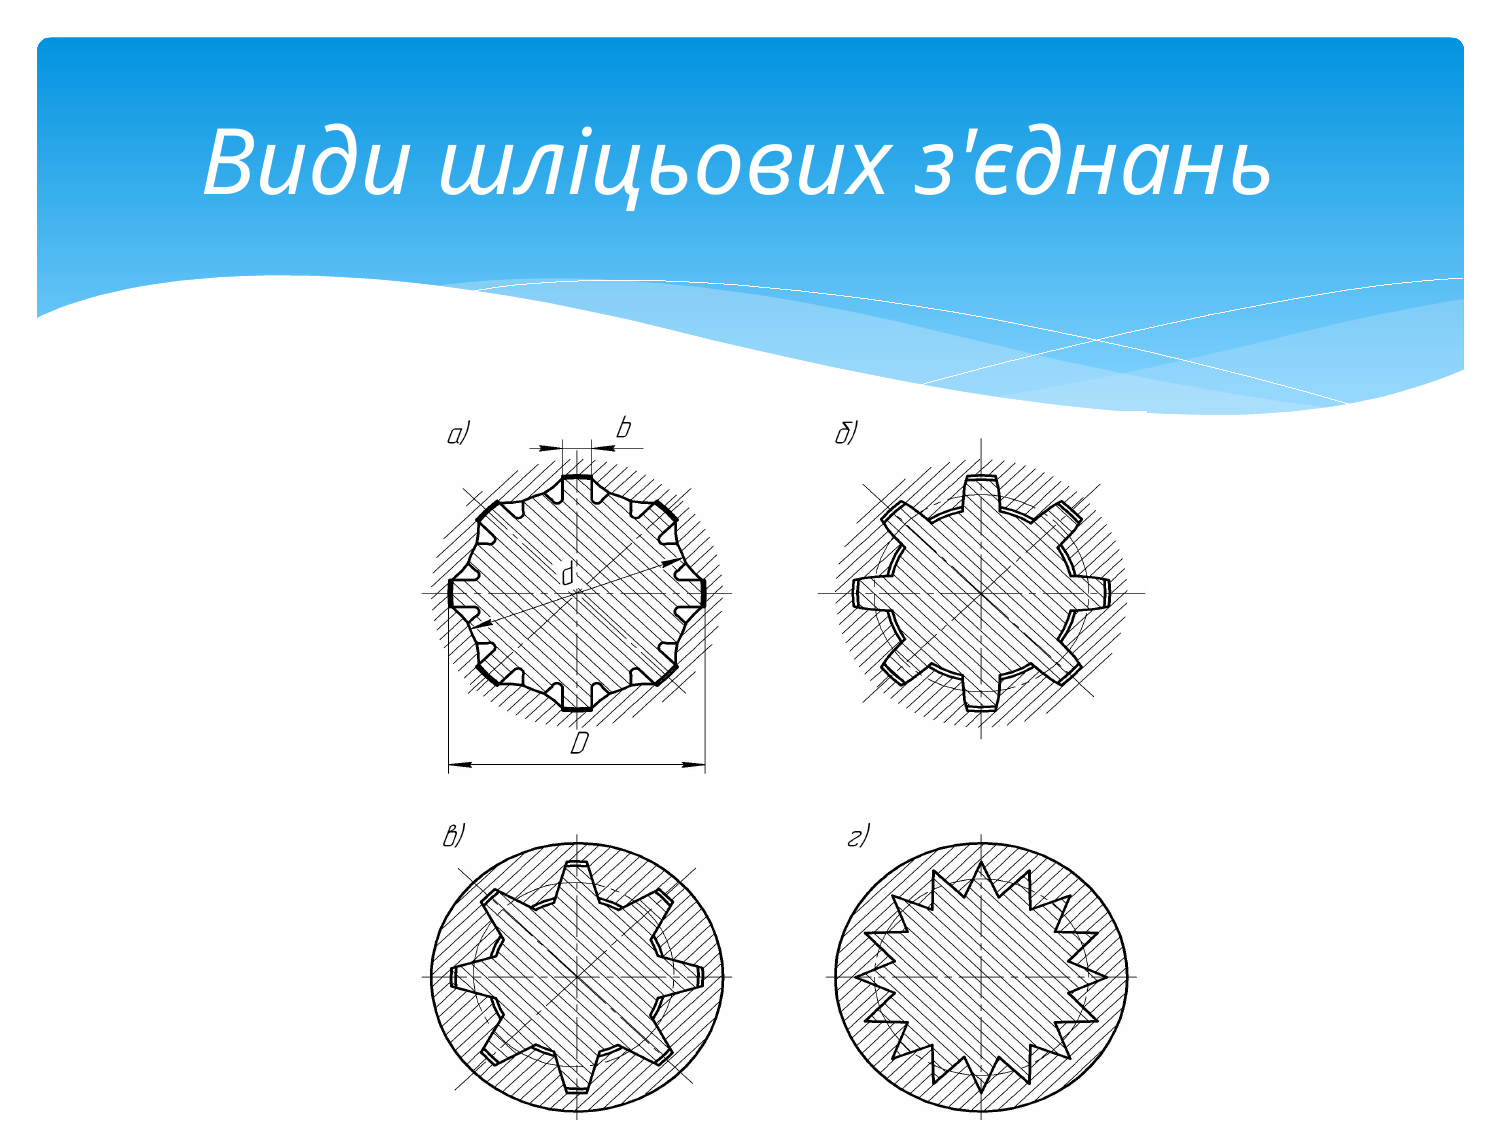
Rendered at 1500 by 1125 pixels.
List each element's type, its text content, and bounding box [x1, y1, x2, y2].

picture [418, 411, 1147, 1122]
title Види шліцьових з'єднань [74, 55, 1426, 262]
